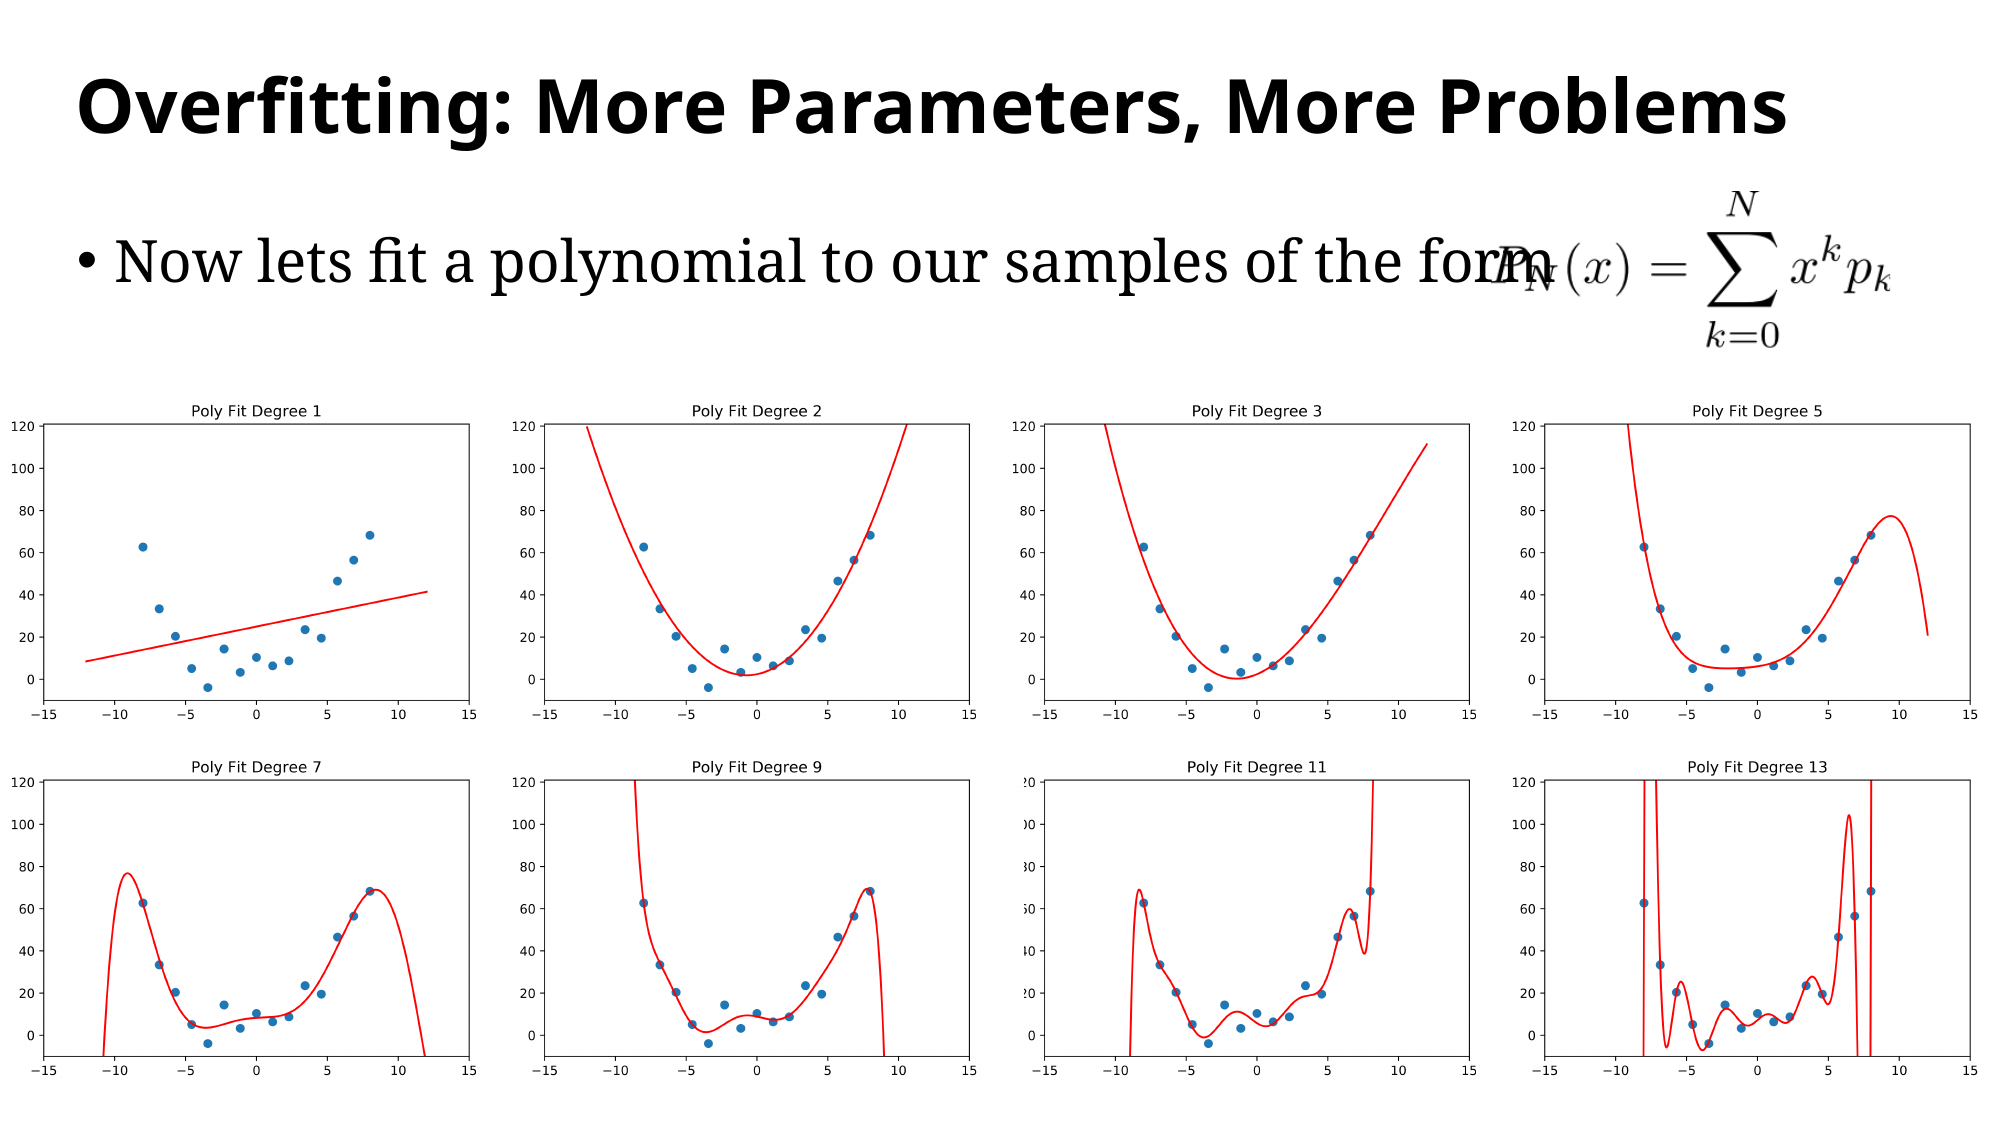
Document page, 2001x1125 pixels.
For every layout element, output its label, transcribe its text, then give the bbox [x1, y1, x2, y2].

title Overfitting: More Parameters, More Problems [60, 42, 1940, 177]
list Now lets fit a polynomial to our samples of the form [61, 224, 1781, 380]
picture [1490, 191, 1891, 348]
picture [0, 380, 2000, 1102]
